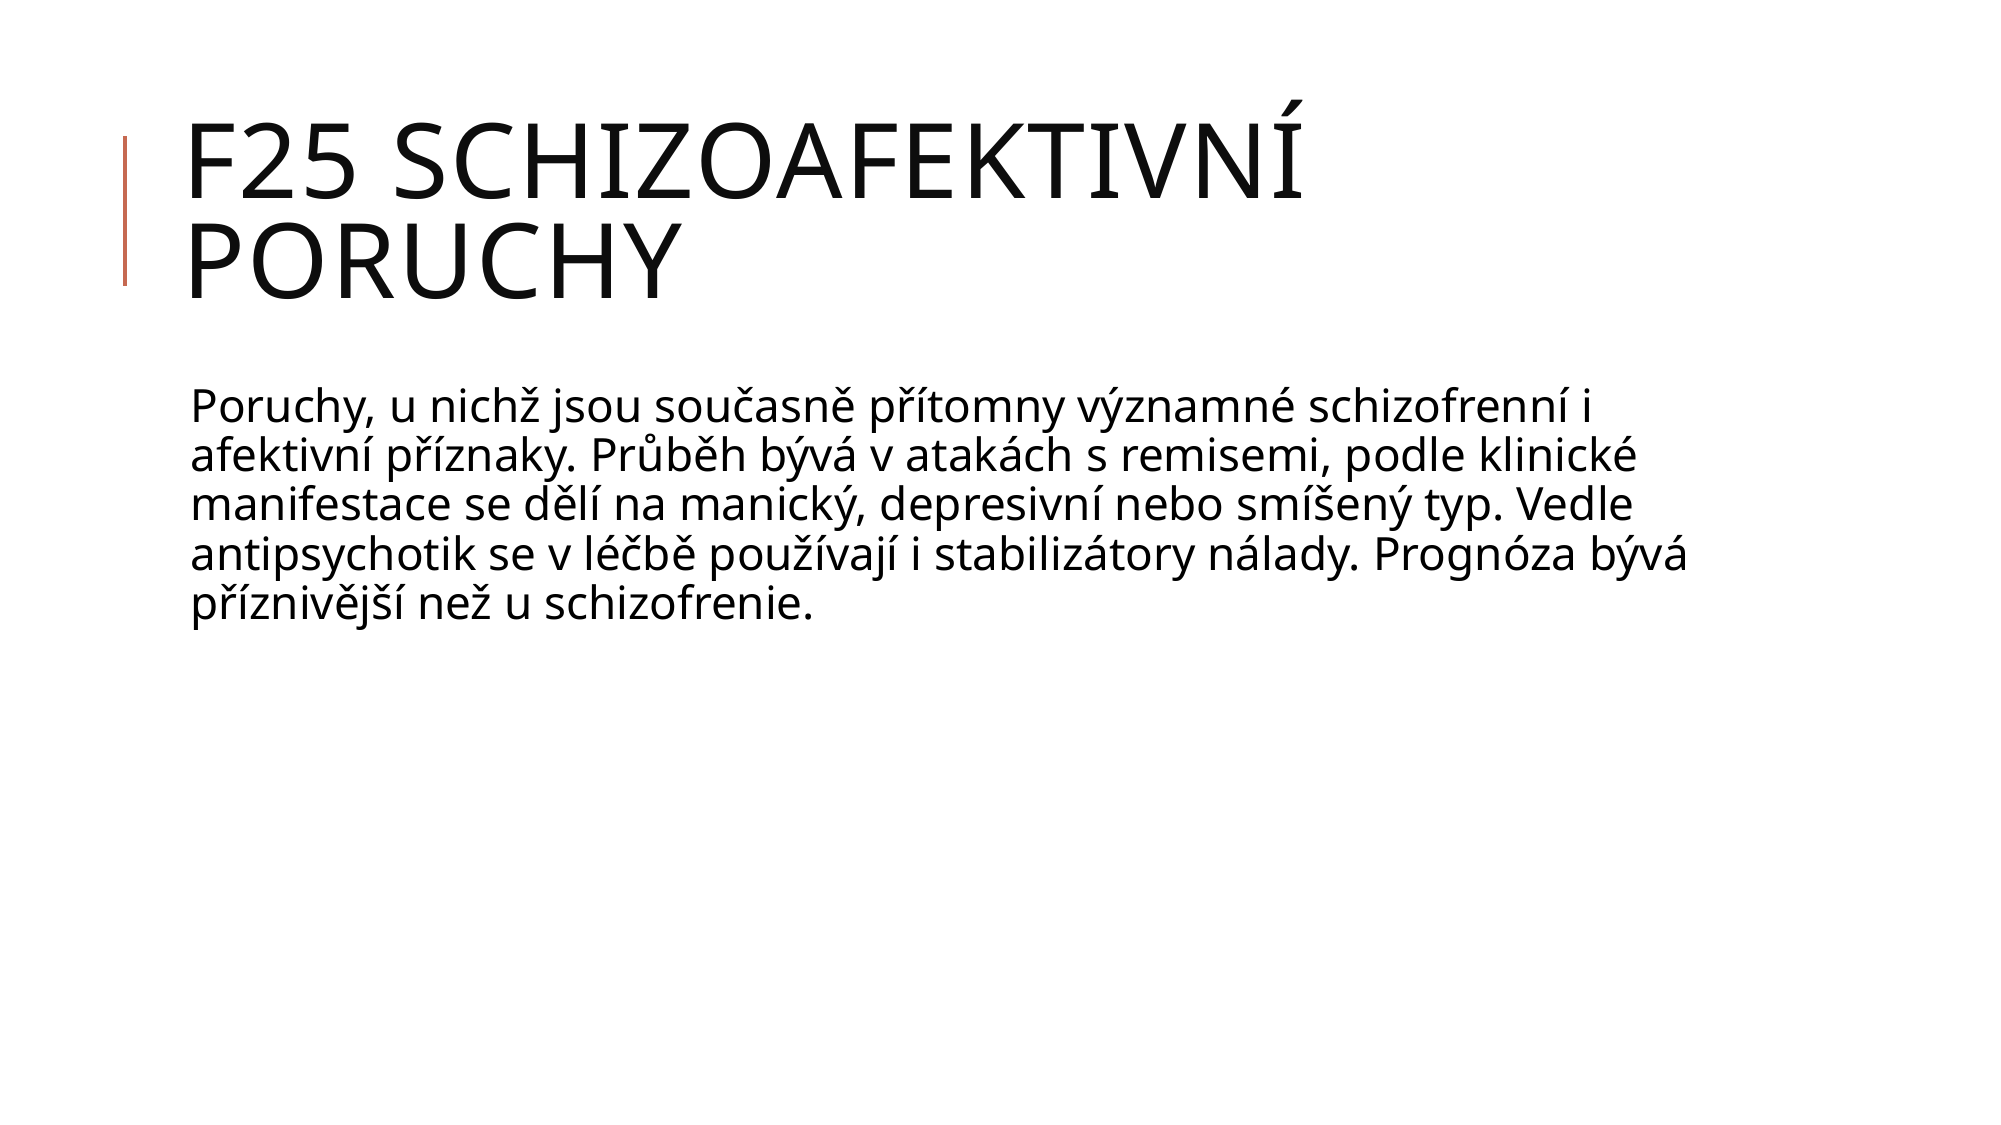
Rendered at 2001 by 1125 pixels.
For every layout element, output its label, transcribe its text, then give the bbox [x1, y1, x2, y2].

title F25 Schizoafektivní poruchy [168, 96, 1763, 342]
list Poruchy, u nichž jsou současně přítomny významné schizofrenní i afektivní příznaky. Průběh bývá v atakách s remisemi, podle klinické manifestace se dělí na manický, depresivní nebo smíšený typ. Vedle antipsychotik se v léčbě používají i stabilizátory nálady. Prognóza bývá příznivější než u schizofrenie. [168, 375, 1763, 1035]
